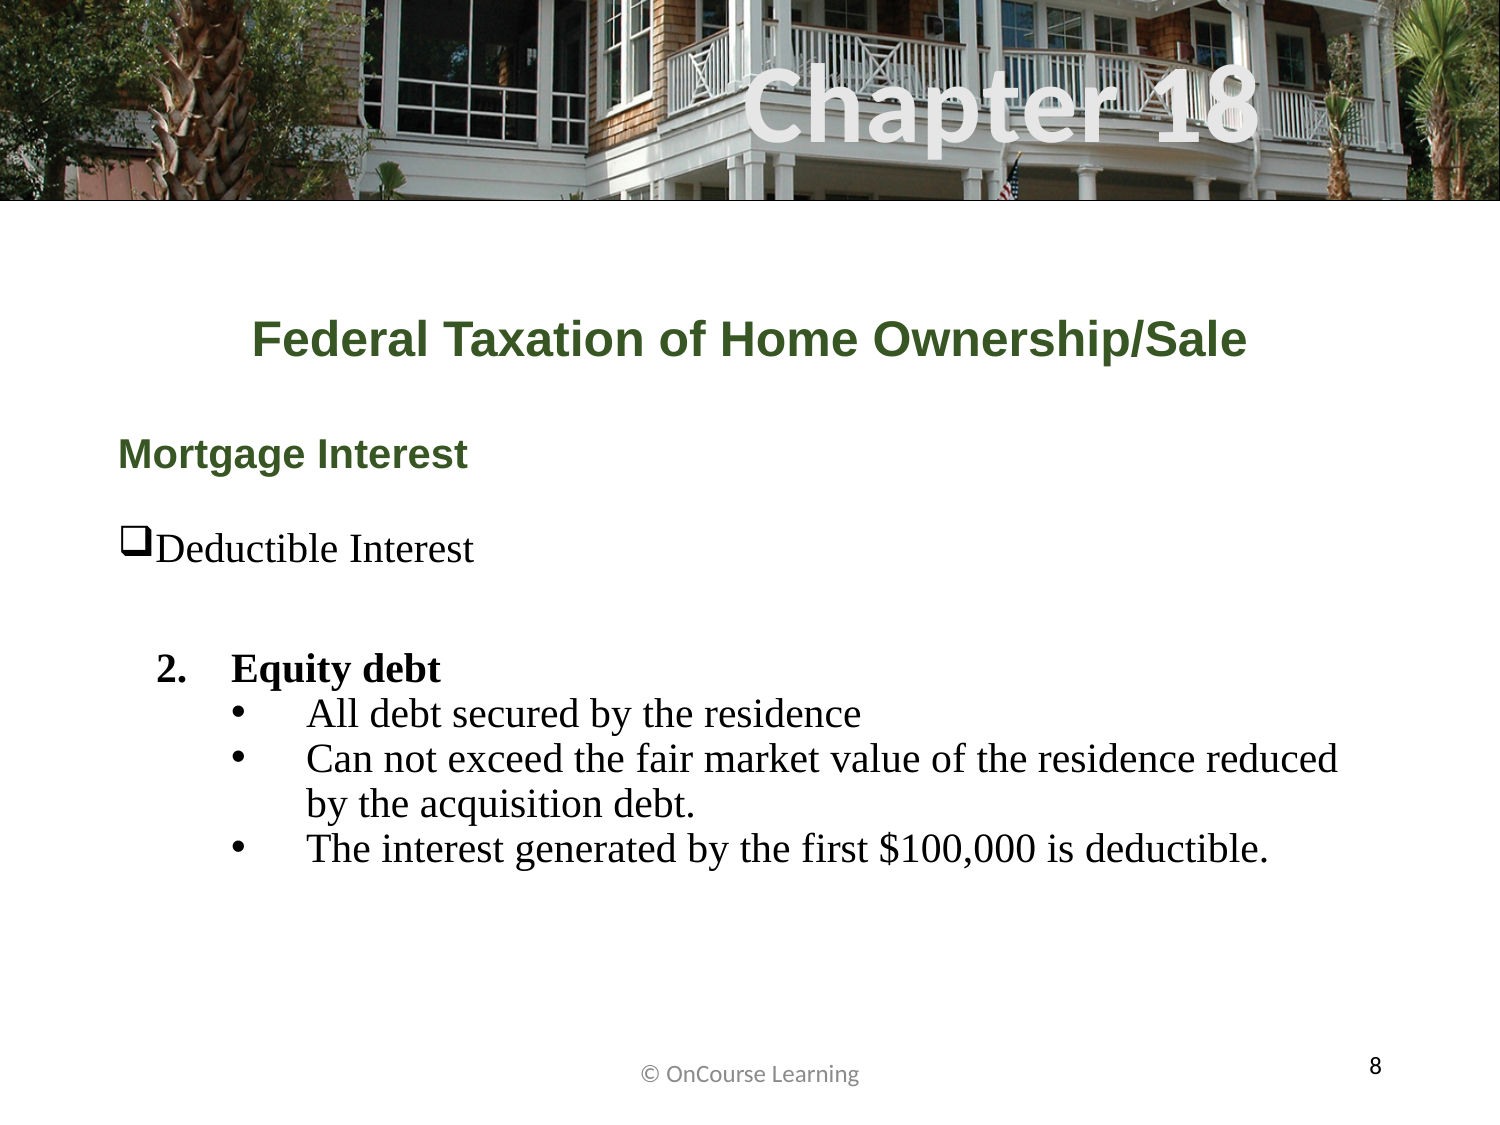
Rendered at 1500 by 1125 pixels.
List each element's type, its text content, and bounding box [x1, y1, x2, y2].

footer © OnCourse Learning [496, 1042, 1004, 1103]
list Federal Taxation of Home Ownership/Sale Mortgage Interest Deductible Interest Equity debt All debt secured by the residence Can not exceed the fair market value of the residence reduced by the acquisition debt. The interest generated by the first $100,000 is deductible. [103, 299, 1397, 942]
picture [0, 0, 1499, 200]
slide_number 8 [1059, 1042, 1397, 1103]
